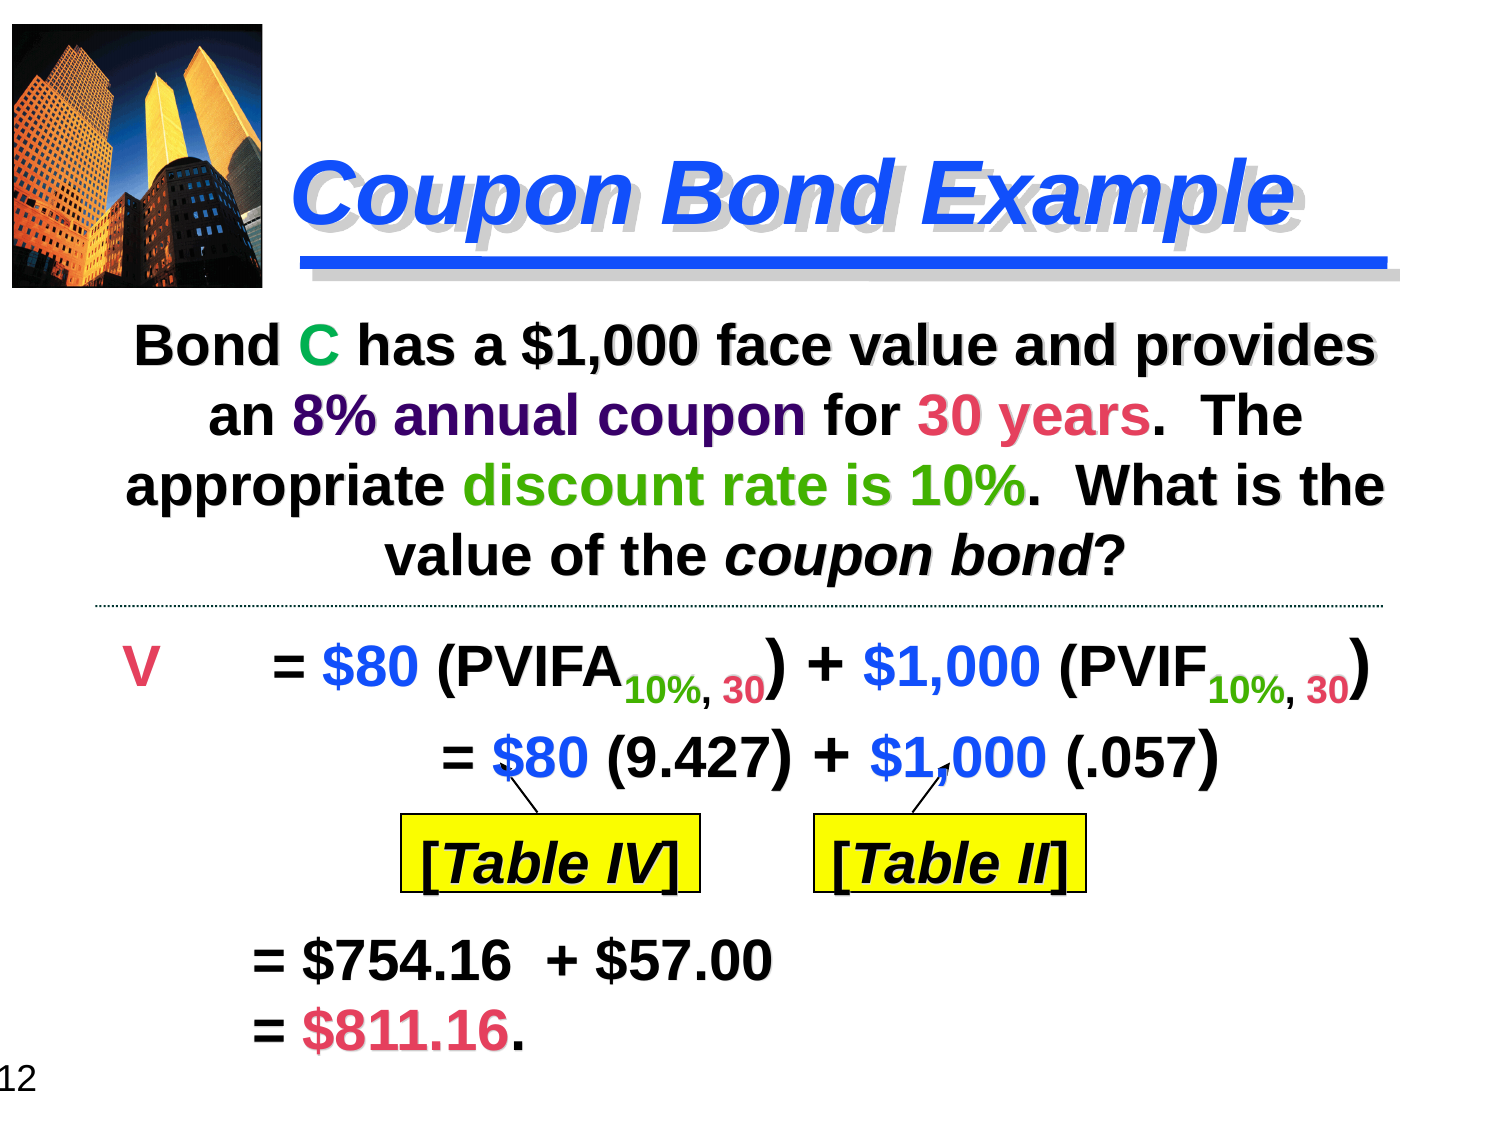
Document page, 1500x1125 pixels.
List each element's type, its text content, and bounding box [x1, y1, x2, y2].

list Bond C has a $1,000 face value and provides an 8% annual coupon for 30 years. The appropriate discount rate is 10%. What is the value of the coupon bond? [87, 299, 1425, 612]
picture [12, 24, 263, 288]
text_box V = $80 (PVIFA10%, 30) + $1,000 (PVIF10%, 30) = $80 (9.427) + $1,000 (.057) [Table IV] [Table II] = $754.16 + $57.00 = $811.16. [87, 612, 1425, 1050]
title Coupon Bond Example [275, 87, 1450, 288]
